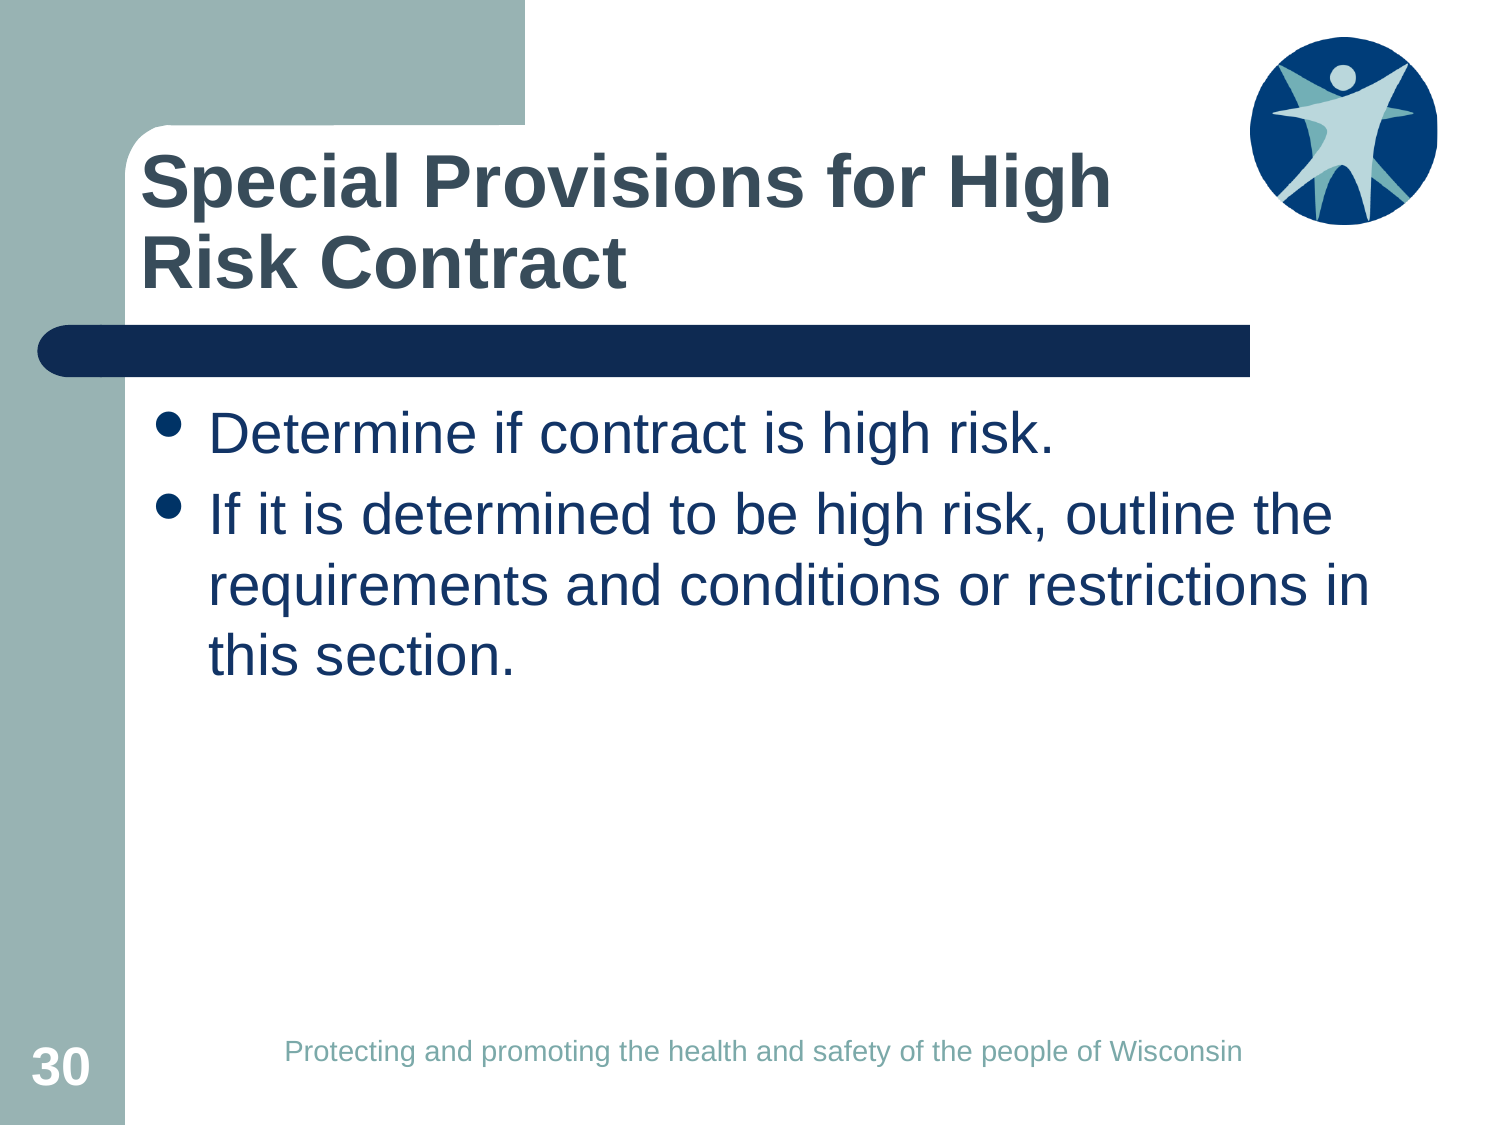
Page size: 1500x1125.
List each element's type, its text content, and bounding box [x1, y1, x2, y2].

list Determine if contract is high risk. If it is determined to be high risk, outline the requirements and conditions or restrictions in this section. [137, 387, 1400, 999]
picture [1250, 37, 1438, 225]
footer Protecting and promoting the health and safety of the people of Wisconsin [262, 1025, 1275, 1075]
title Special Provisions for High Risk Contract [125, 125, 1263, 313]
slide_number 30 [13, 1023, 111, 1105]
